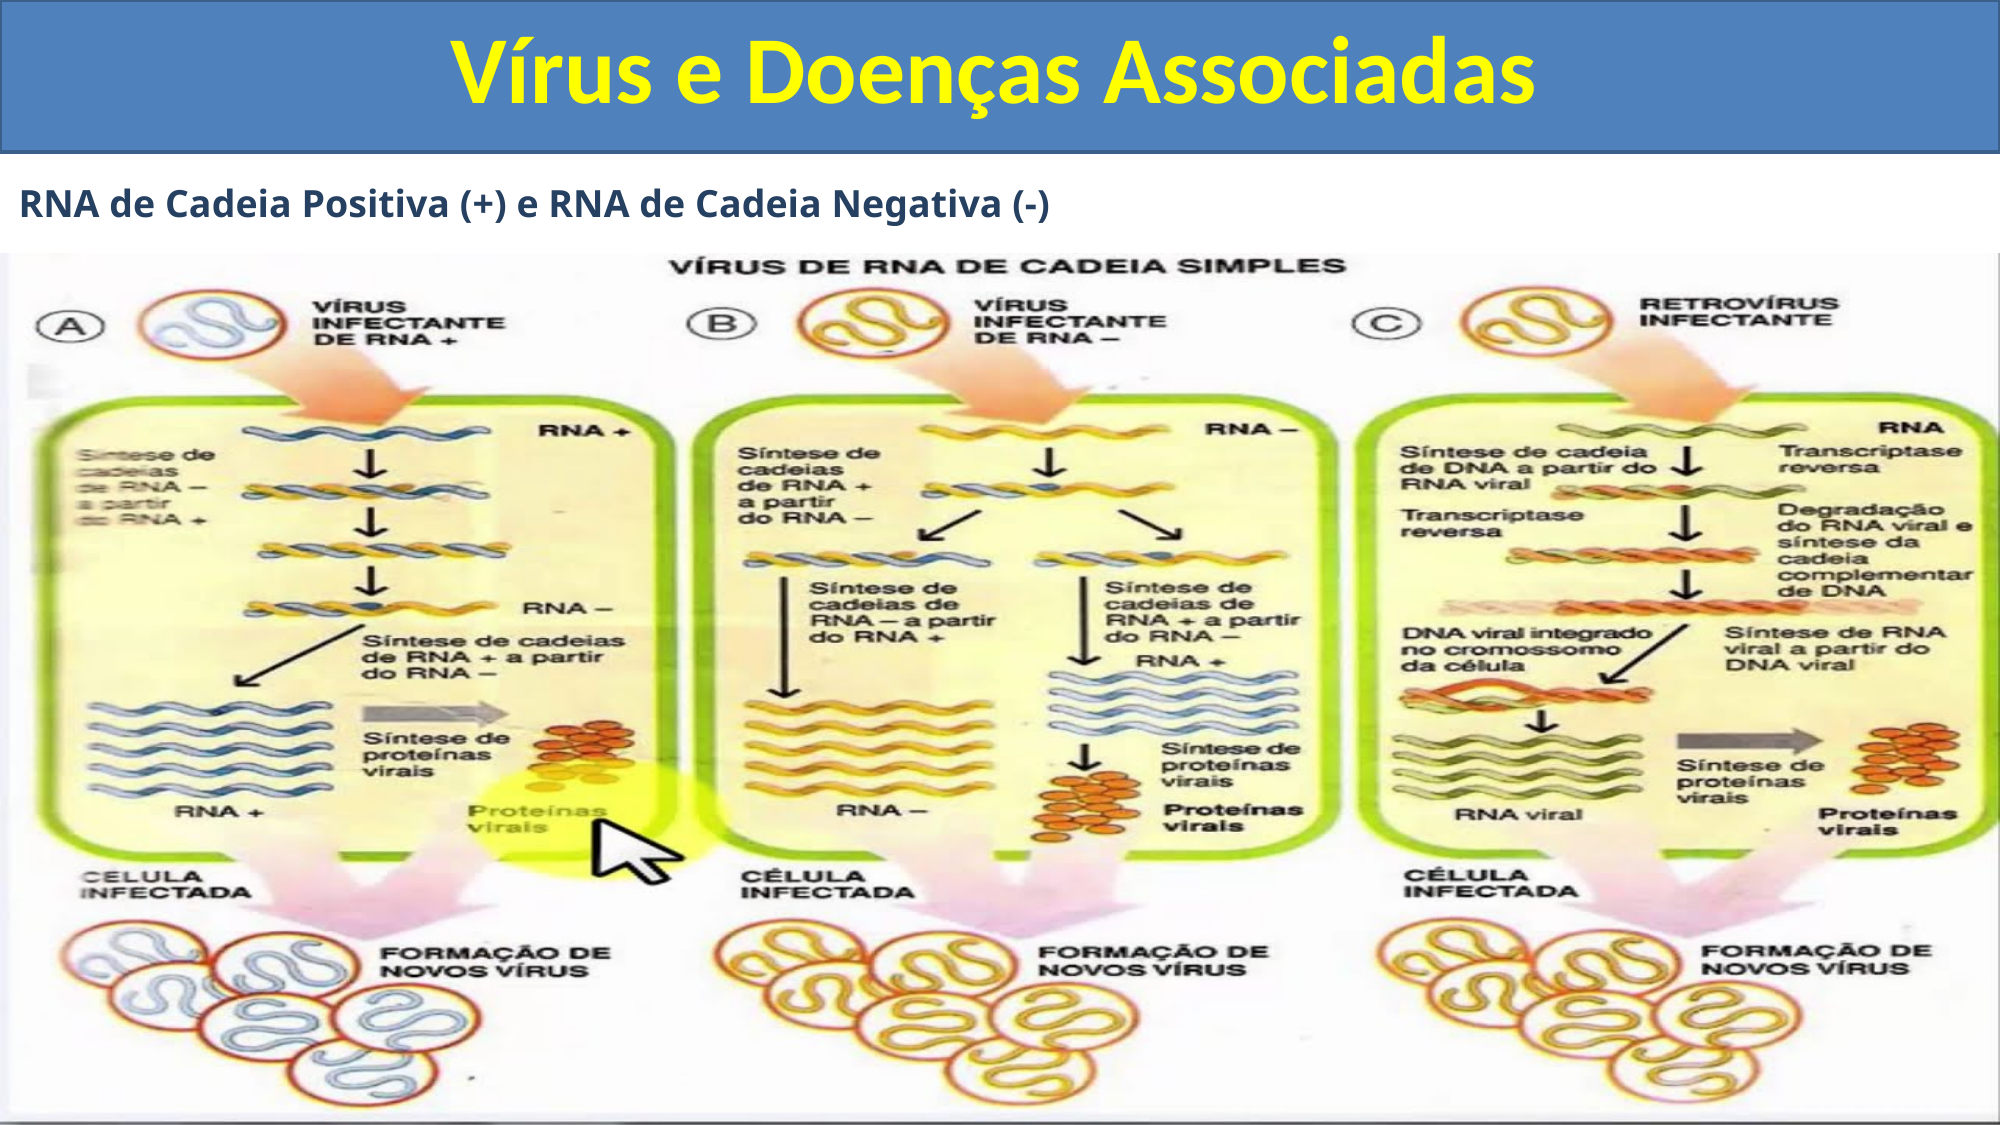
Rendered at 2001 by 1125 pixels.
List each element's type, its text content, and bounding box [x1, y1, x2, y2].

picture [0, 253, 2000, 1125]
text_box [0, 0, 2000, 154]
text_box Vírus e Doenças Associadas [80, 0, 1909, 130]
text_box RNA de Cadeia Positiva (+) e RNA de Cadeia Negativa (-) [3, 172, 1114, 233]
